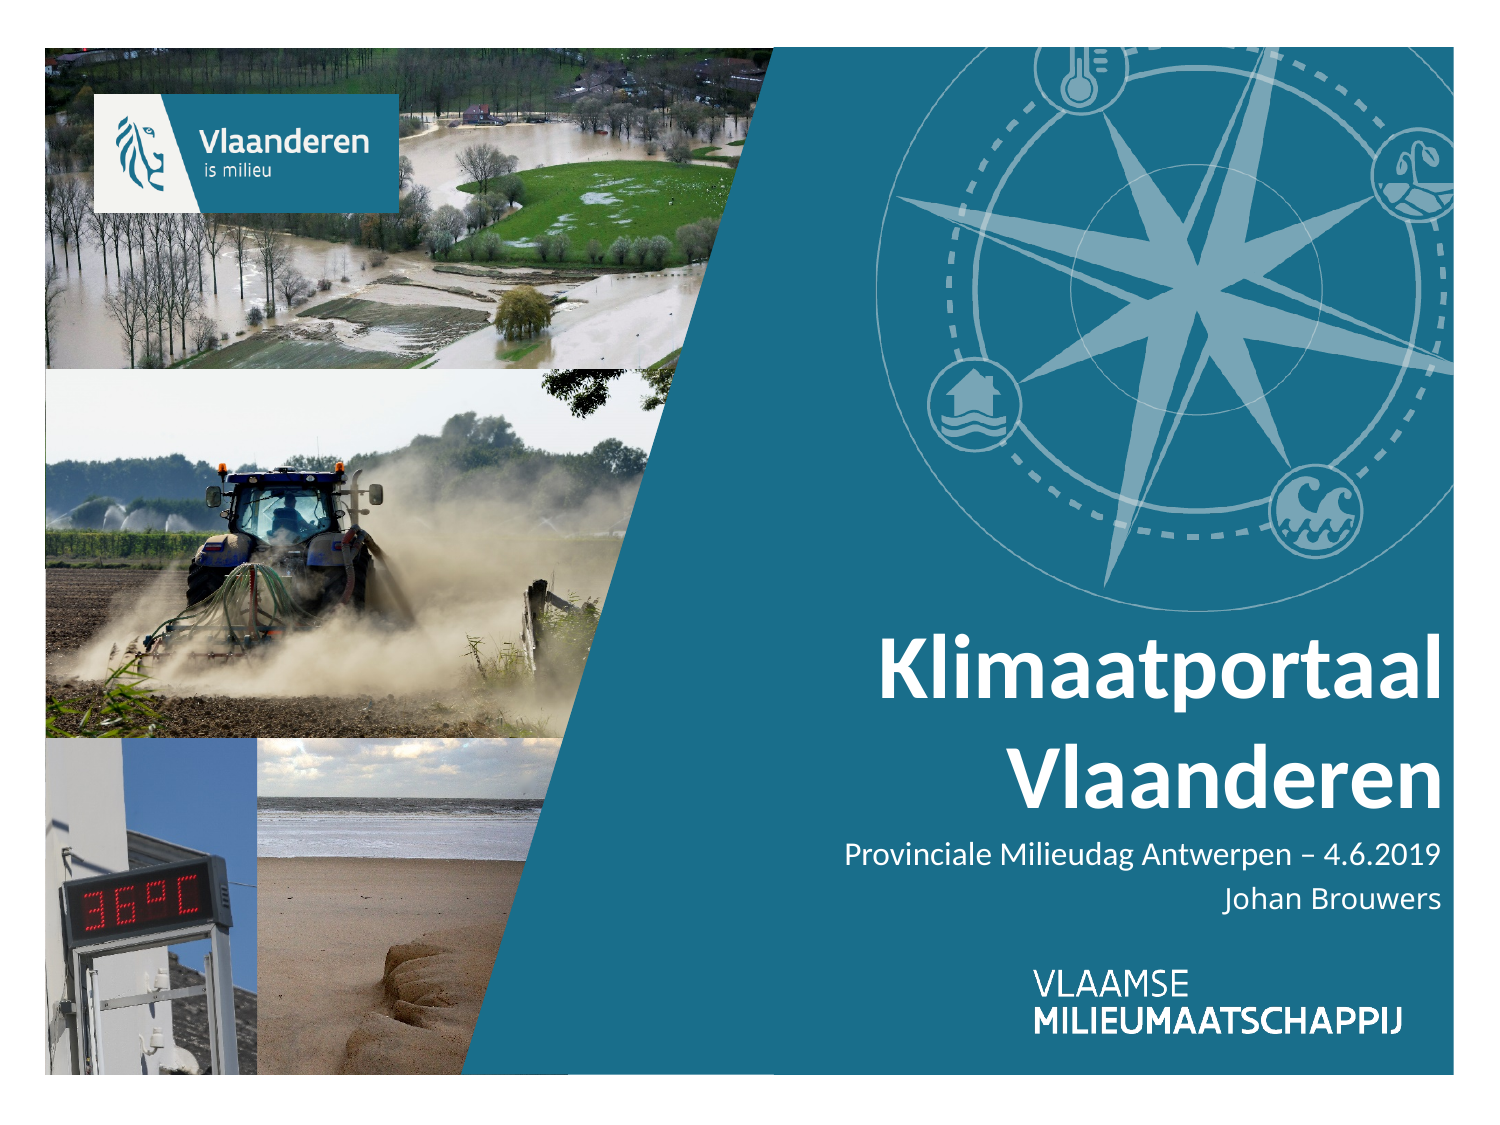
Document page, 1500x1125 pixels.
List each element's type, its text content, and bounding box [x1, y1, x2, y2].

picture [45, 48, 773, 1075]
picture [864, 47, 1454, 629]
picture [1032, 962, 1403, 1047]
subtitle Provinciale Milieudag Antwerpen – 4.6.2019 Johan Brouwers [705, 835, 1443, 928]
title Klimaatportaal Vlaanderen [604, 606, 1446, 817]
